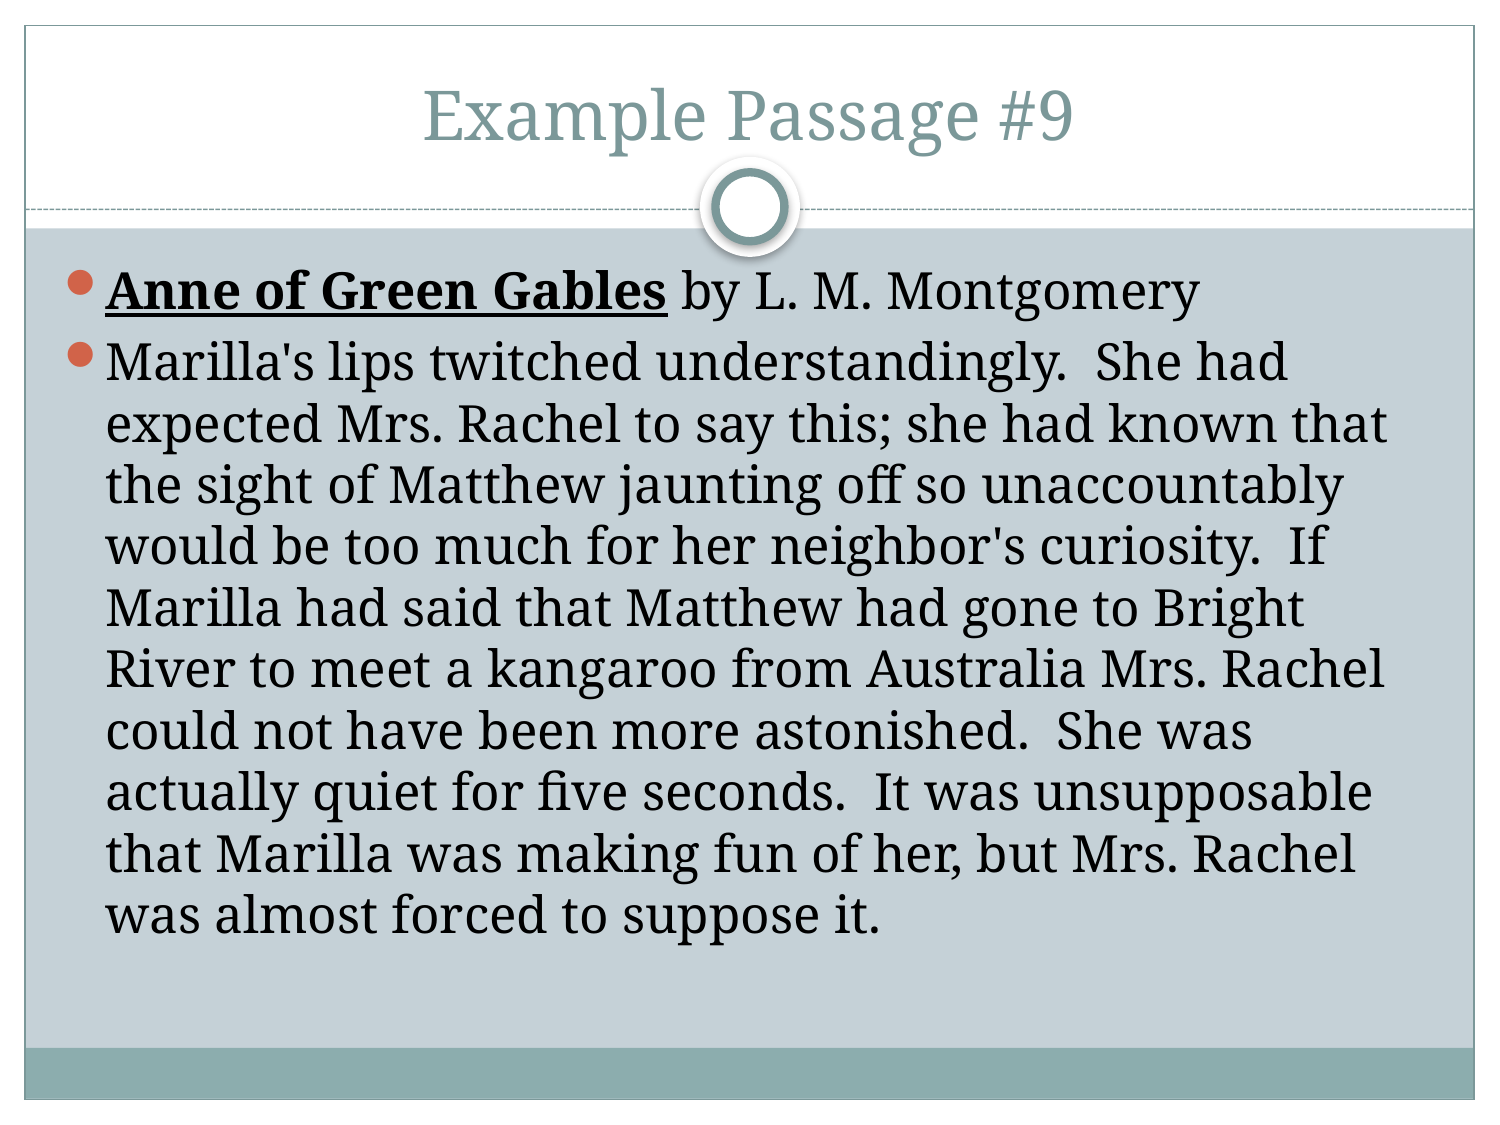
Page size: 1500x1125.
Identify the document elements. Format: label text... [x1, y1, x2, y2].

title Example Passage #9 [49, 37, 1450, 162]
list Anne of Green Gables by L. M. Montgomery Marilla's lips twitched understandingly. She had expected Mrs. Rachel to say this; she had known that the sight of Matthew jaunting off so unaccountably would be too much for her neighbor's curiosity. If Marilla had said that Matthew had gone to Bright River to meet a kangaroo from Australia Mrs. Rachel could not have been more astonished. She was actually quiet for five seconds. It was unsupposable that Marilla was making fun of her, but Mrs. Rachel was almost forced to suppose it. [49, 250, 1445, 1001]
